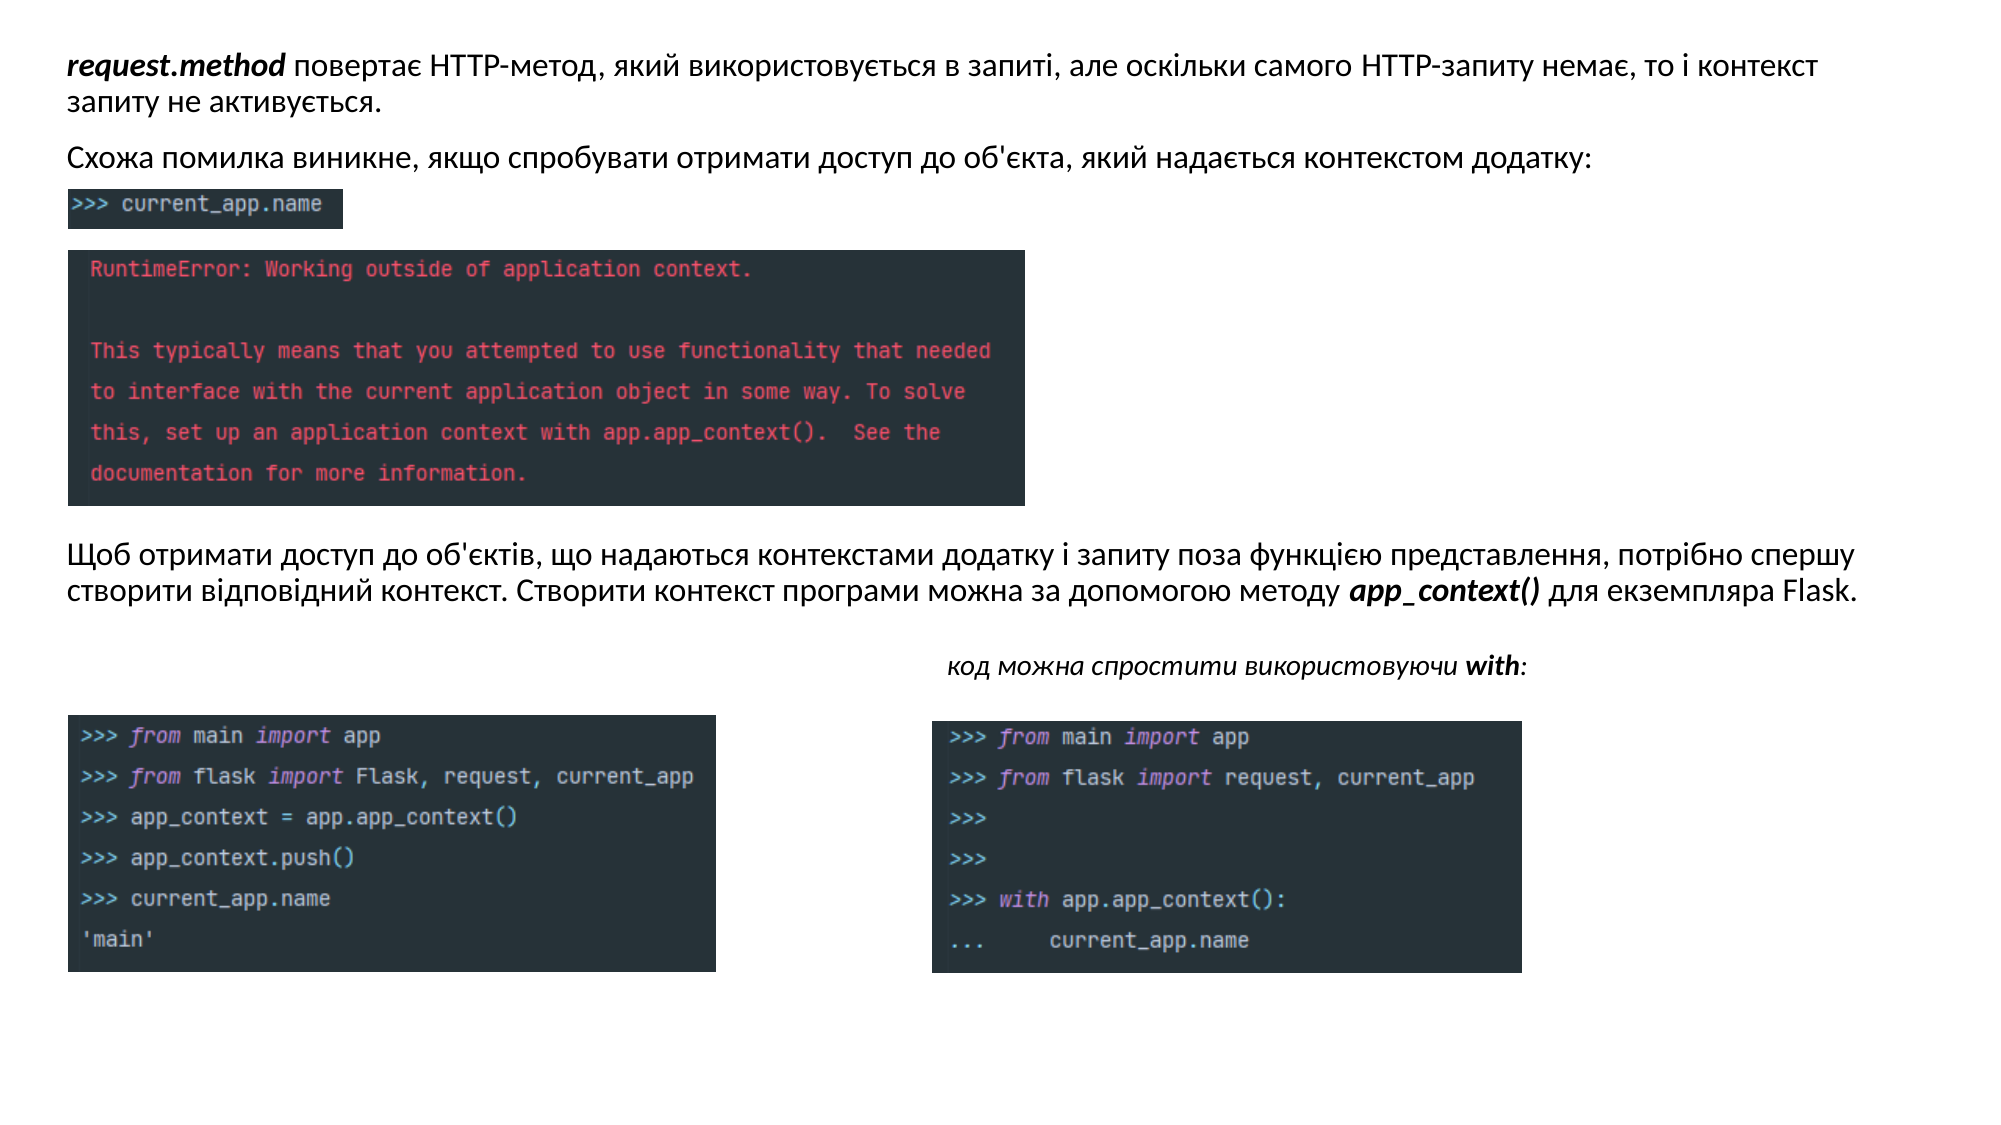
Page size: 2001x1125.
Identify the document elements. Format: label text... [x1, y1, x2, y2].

picture [932, 721, 1522, 973]
picture [68, 250, 1025, 506]
picture [68, 715, 716, 973]
list request.method повертає HTTP-метод, який використовується в запиті, але оскільки самого HTTP-запиту немає, то і контекст запиту не активується. Схожа помилка виникне, якщо спробувати отримати доступ до об'єкта, який надається контекстом додатку: Щоб отримати доступ до об'єктів, що надаються контекстами додатку і запиту поза функцією представлення, потрібно спершу створити відповідний контекст. Створити контекст програми можна за допомогою методу app_context() для екземпляра Flask. [51, 40, 1933, 1052]
text_box код можна спростити використовуючи with: [932, 638, 1933, 689]
picture [68, 189, 343, 229]
